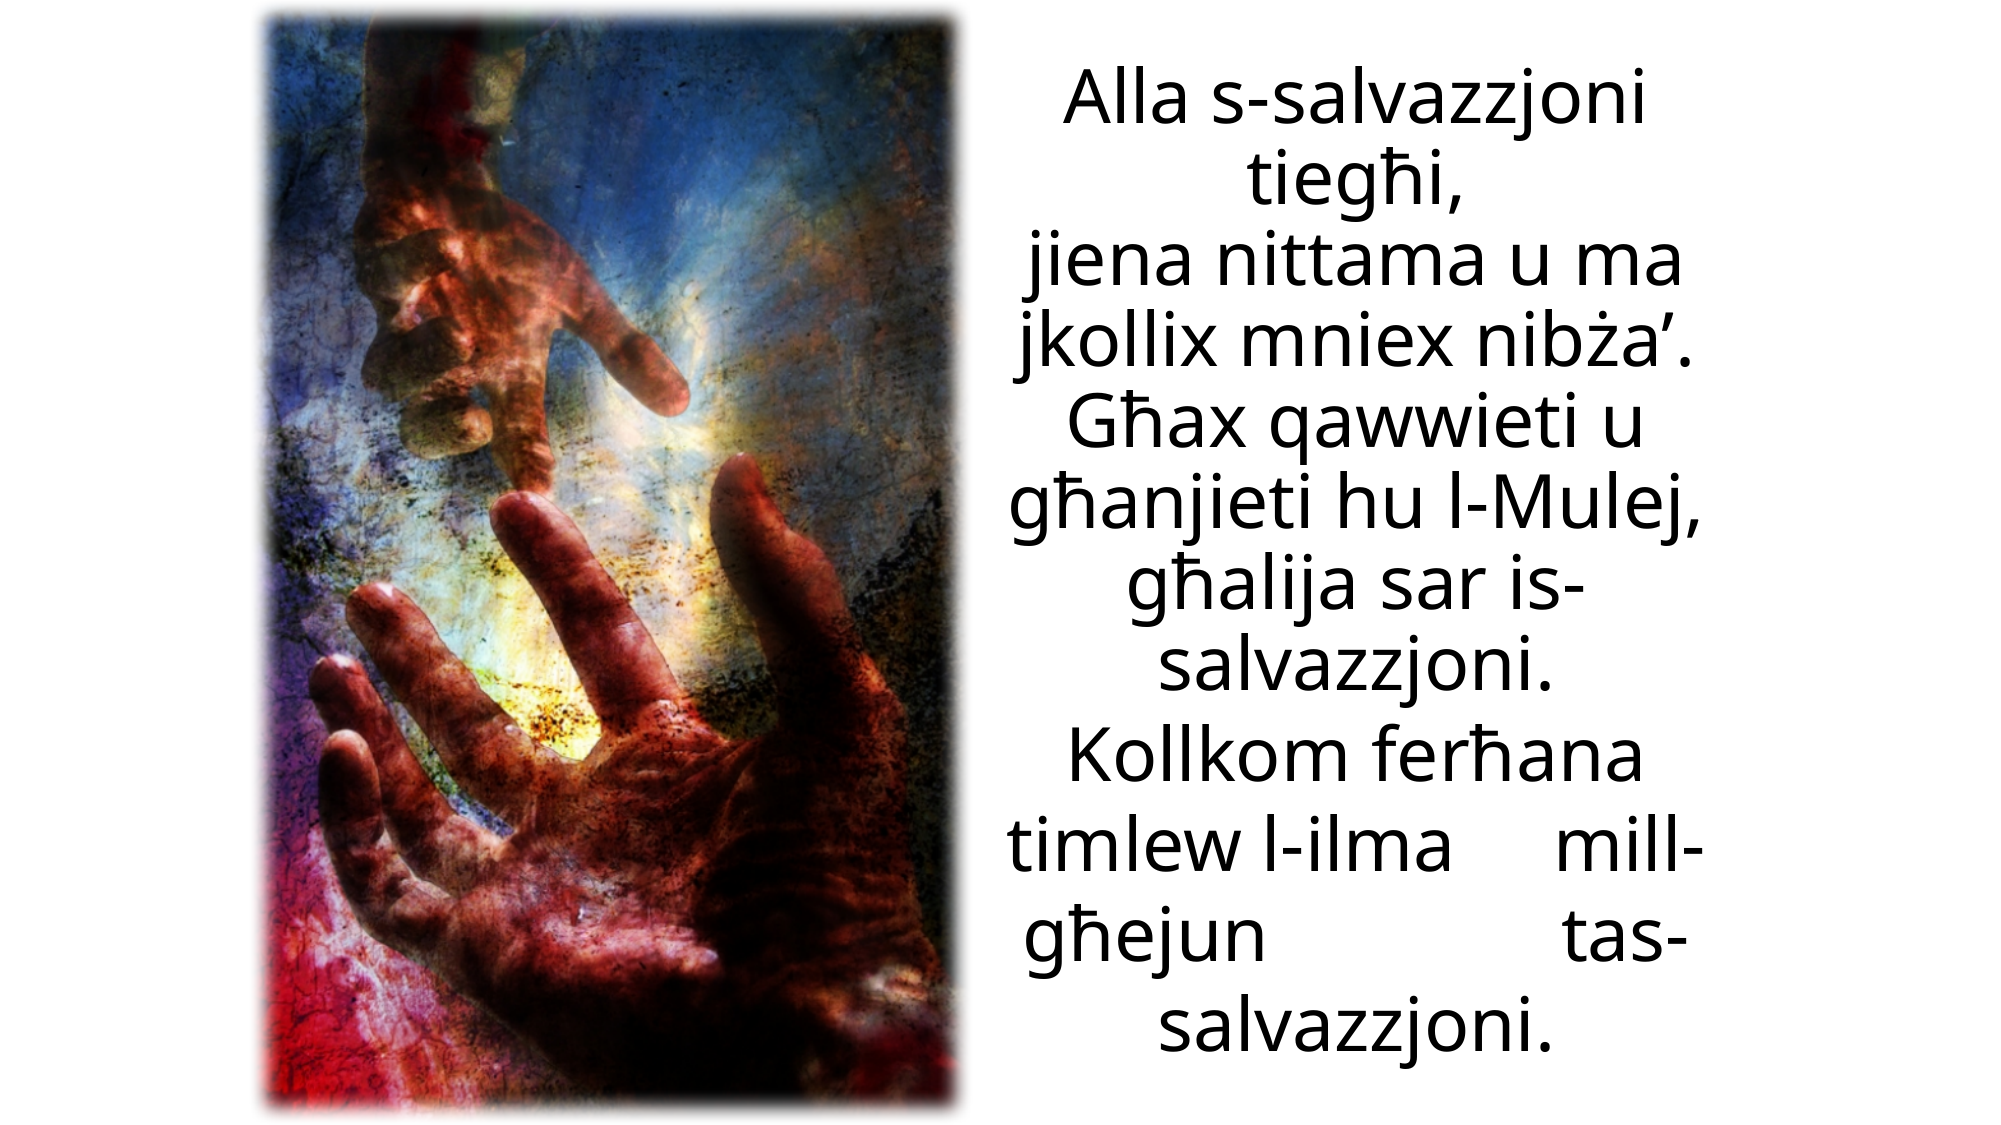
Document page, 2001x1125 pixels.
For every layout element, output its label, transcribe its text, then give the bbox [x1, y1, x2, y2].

picture [249, 0, 973, 1125]
list Alla s-salvazzjoni tiegħi, jiena nittama u ma jkollix mniex nibża’. Għax qawwieti u għanjieti hu l-Mulej, għalija sar is-salvazzjoni. Kollkom ferħana timlew l-ilma mill-għejun tas-salvazzjoni. [987, 0, 1725, 1125]
